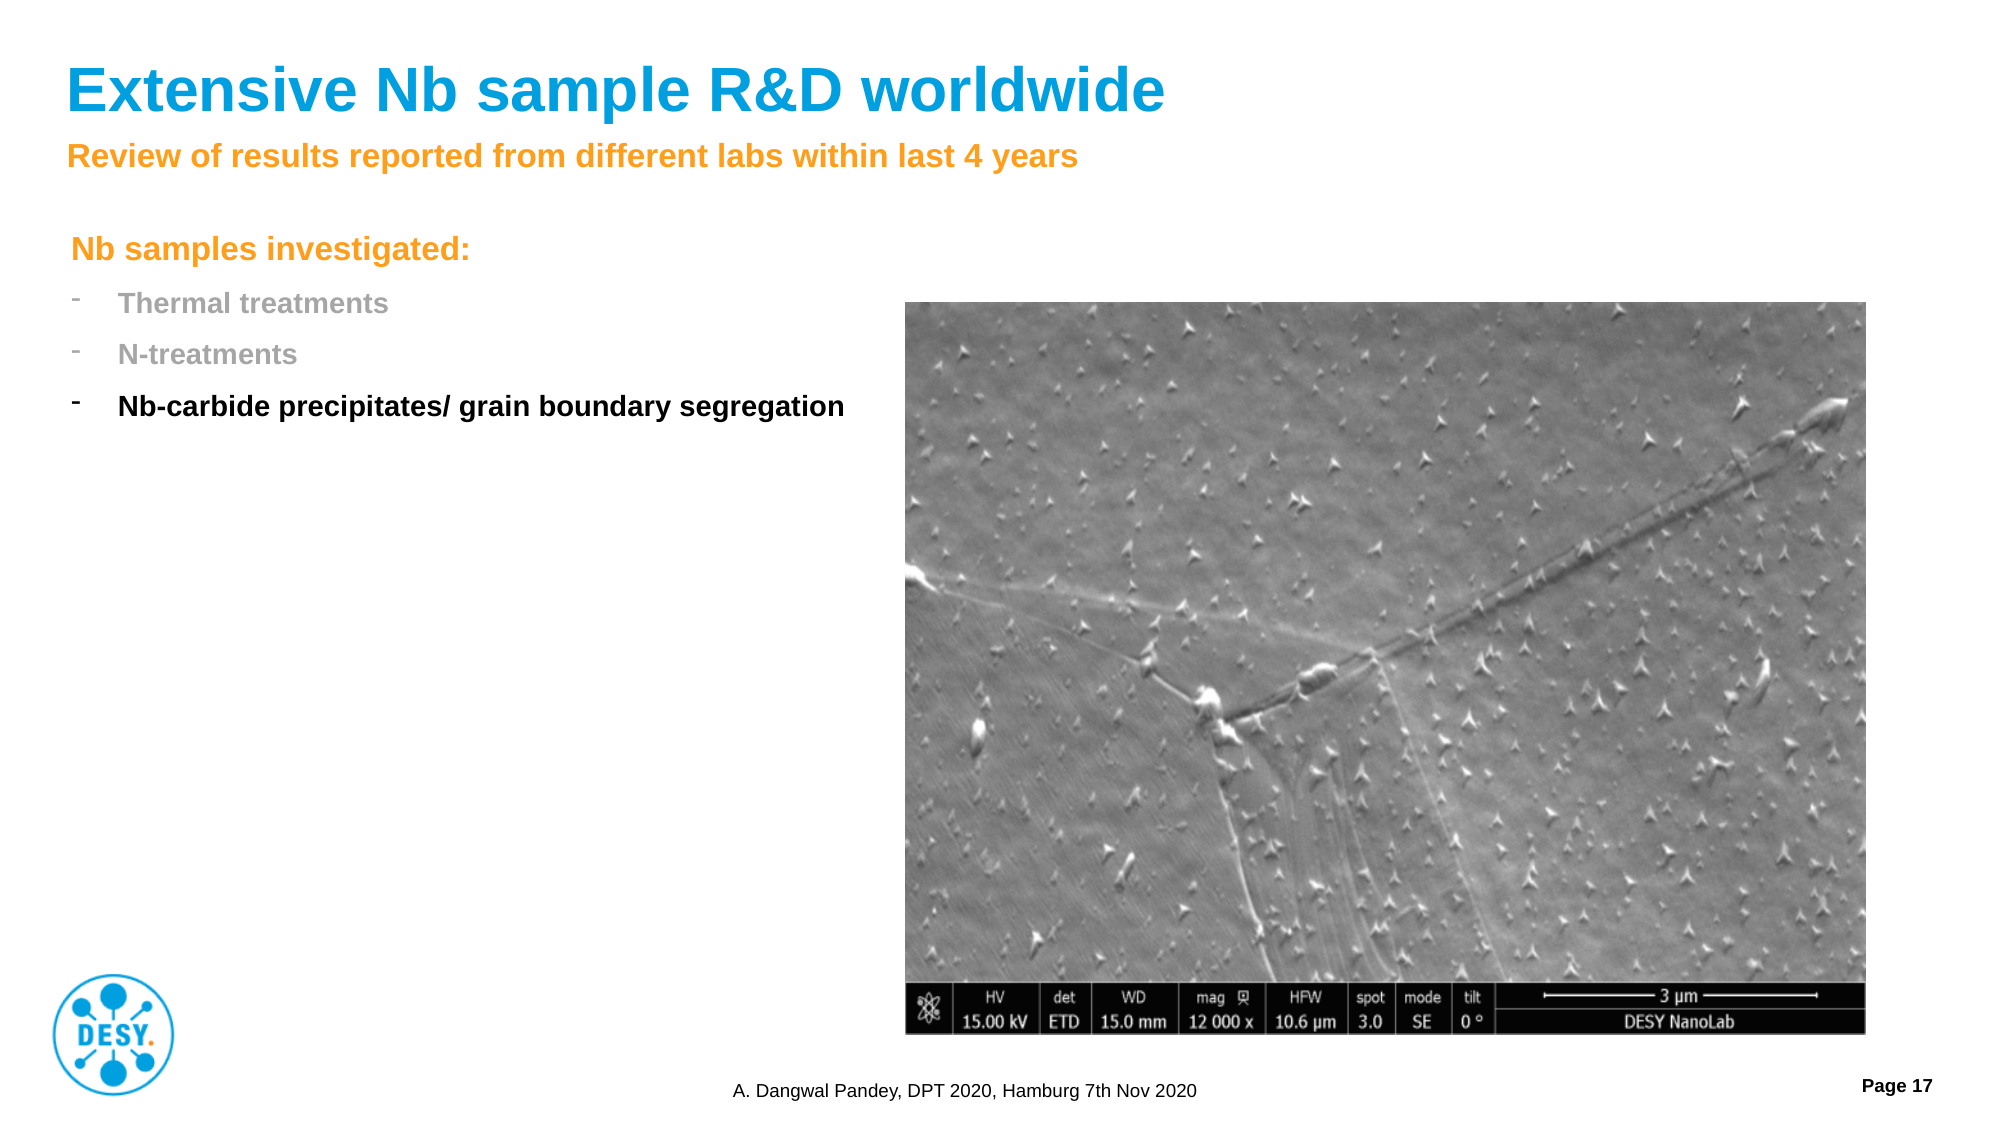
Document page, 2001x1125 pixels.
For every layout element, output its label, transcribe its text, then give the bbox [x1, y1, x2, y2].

picture [43, 973, 179, 1100]
picture [905, 302, 1866, 1035]
text_box Nb samples investigated: Thermal treatments N-treatments Nb-carbide precipitates/ grain boundary segregation [56, 219, 965, 988]
list Review of results reported from different labs within last 4 years [66, 134, 1922, 197]
title Extensive Nb sample R&D worldwide [66, 57, 1933, 132]
